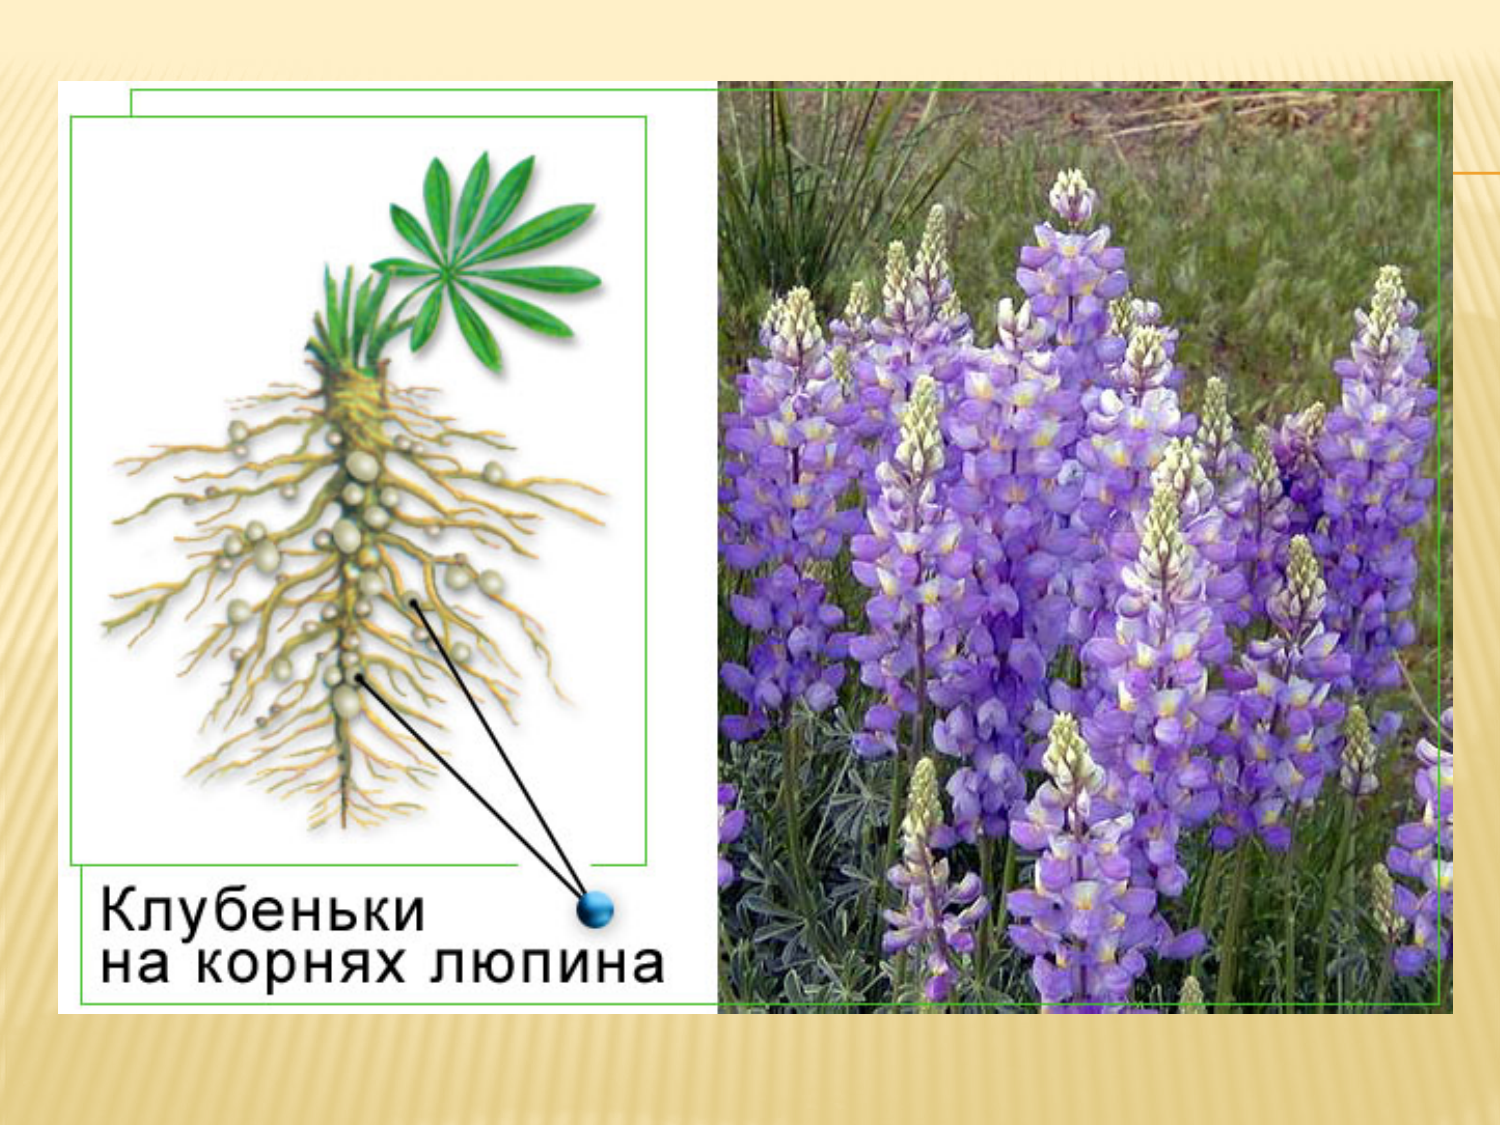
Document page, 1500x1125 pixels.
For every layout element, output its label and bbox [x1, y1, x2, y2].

picture [58, 81, 1454, 1014]
